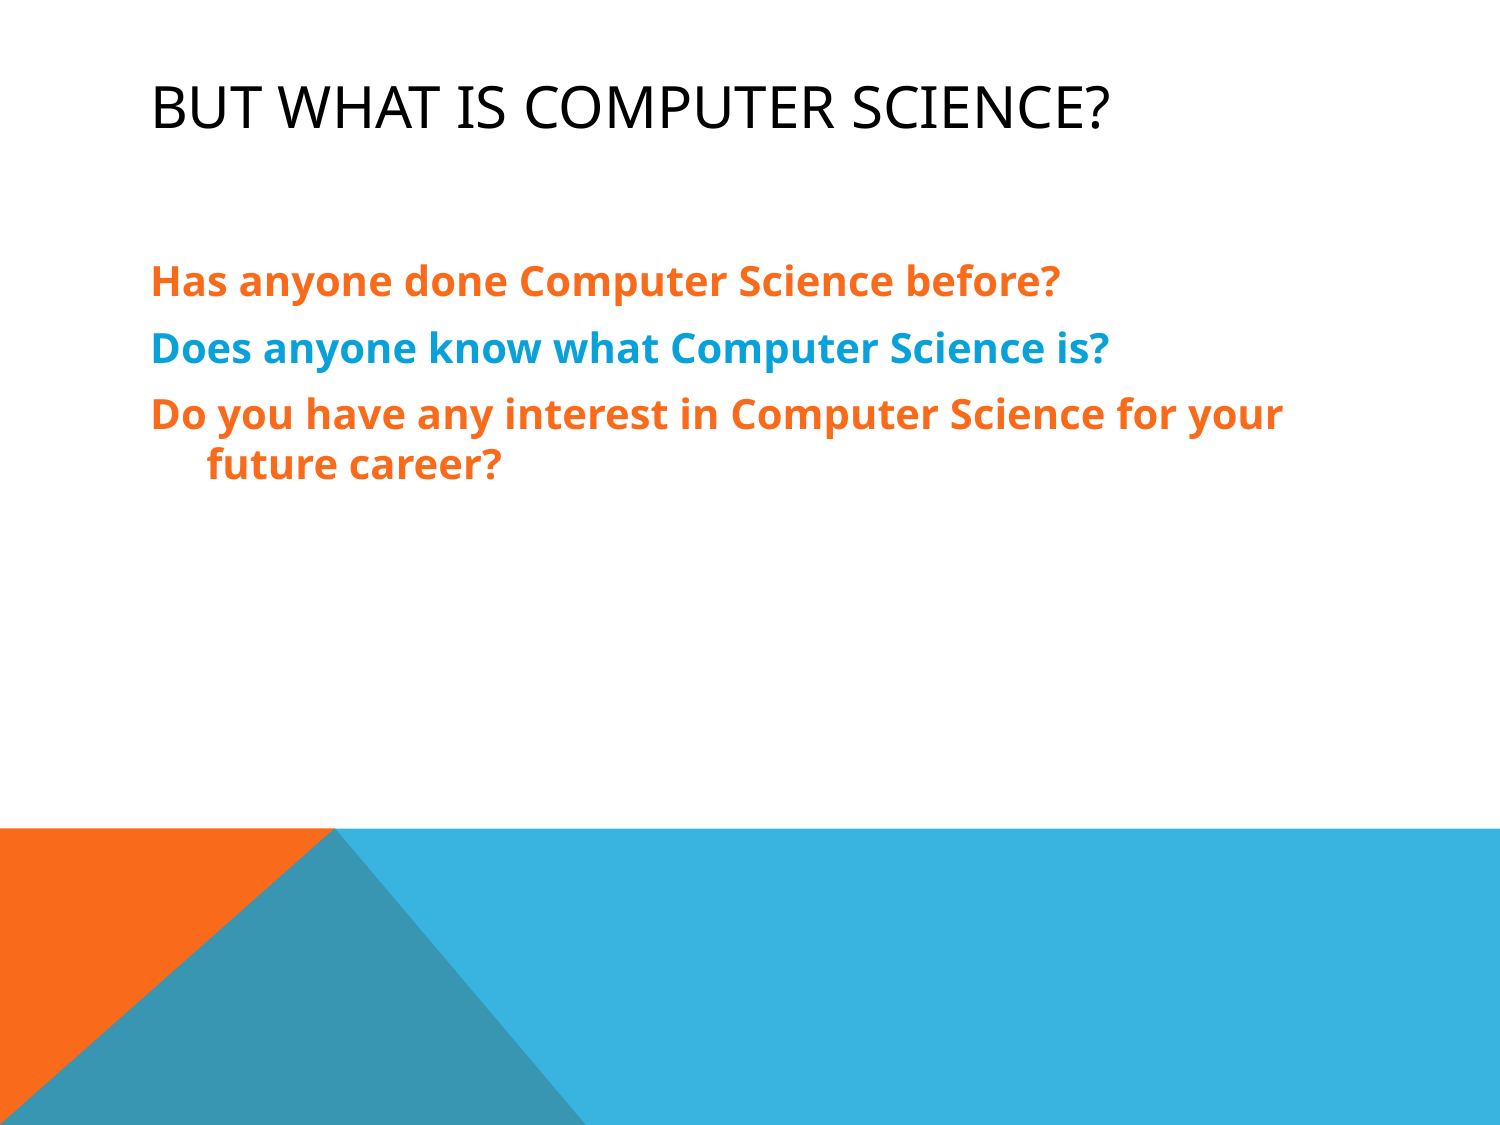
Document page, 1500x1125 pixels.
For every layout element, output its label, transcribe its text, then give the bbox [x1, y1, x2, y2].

title BUT WHAT IS COMPUTER SCIENCE? [135, 60, 1369, 150]
list Has anyone done Computer Science before? Does anyone know what Computer Science is? Do you have any interest in Computer Science for your future career? [135, 180, 1441, 768]
